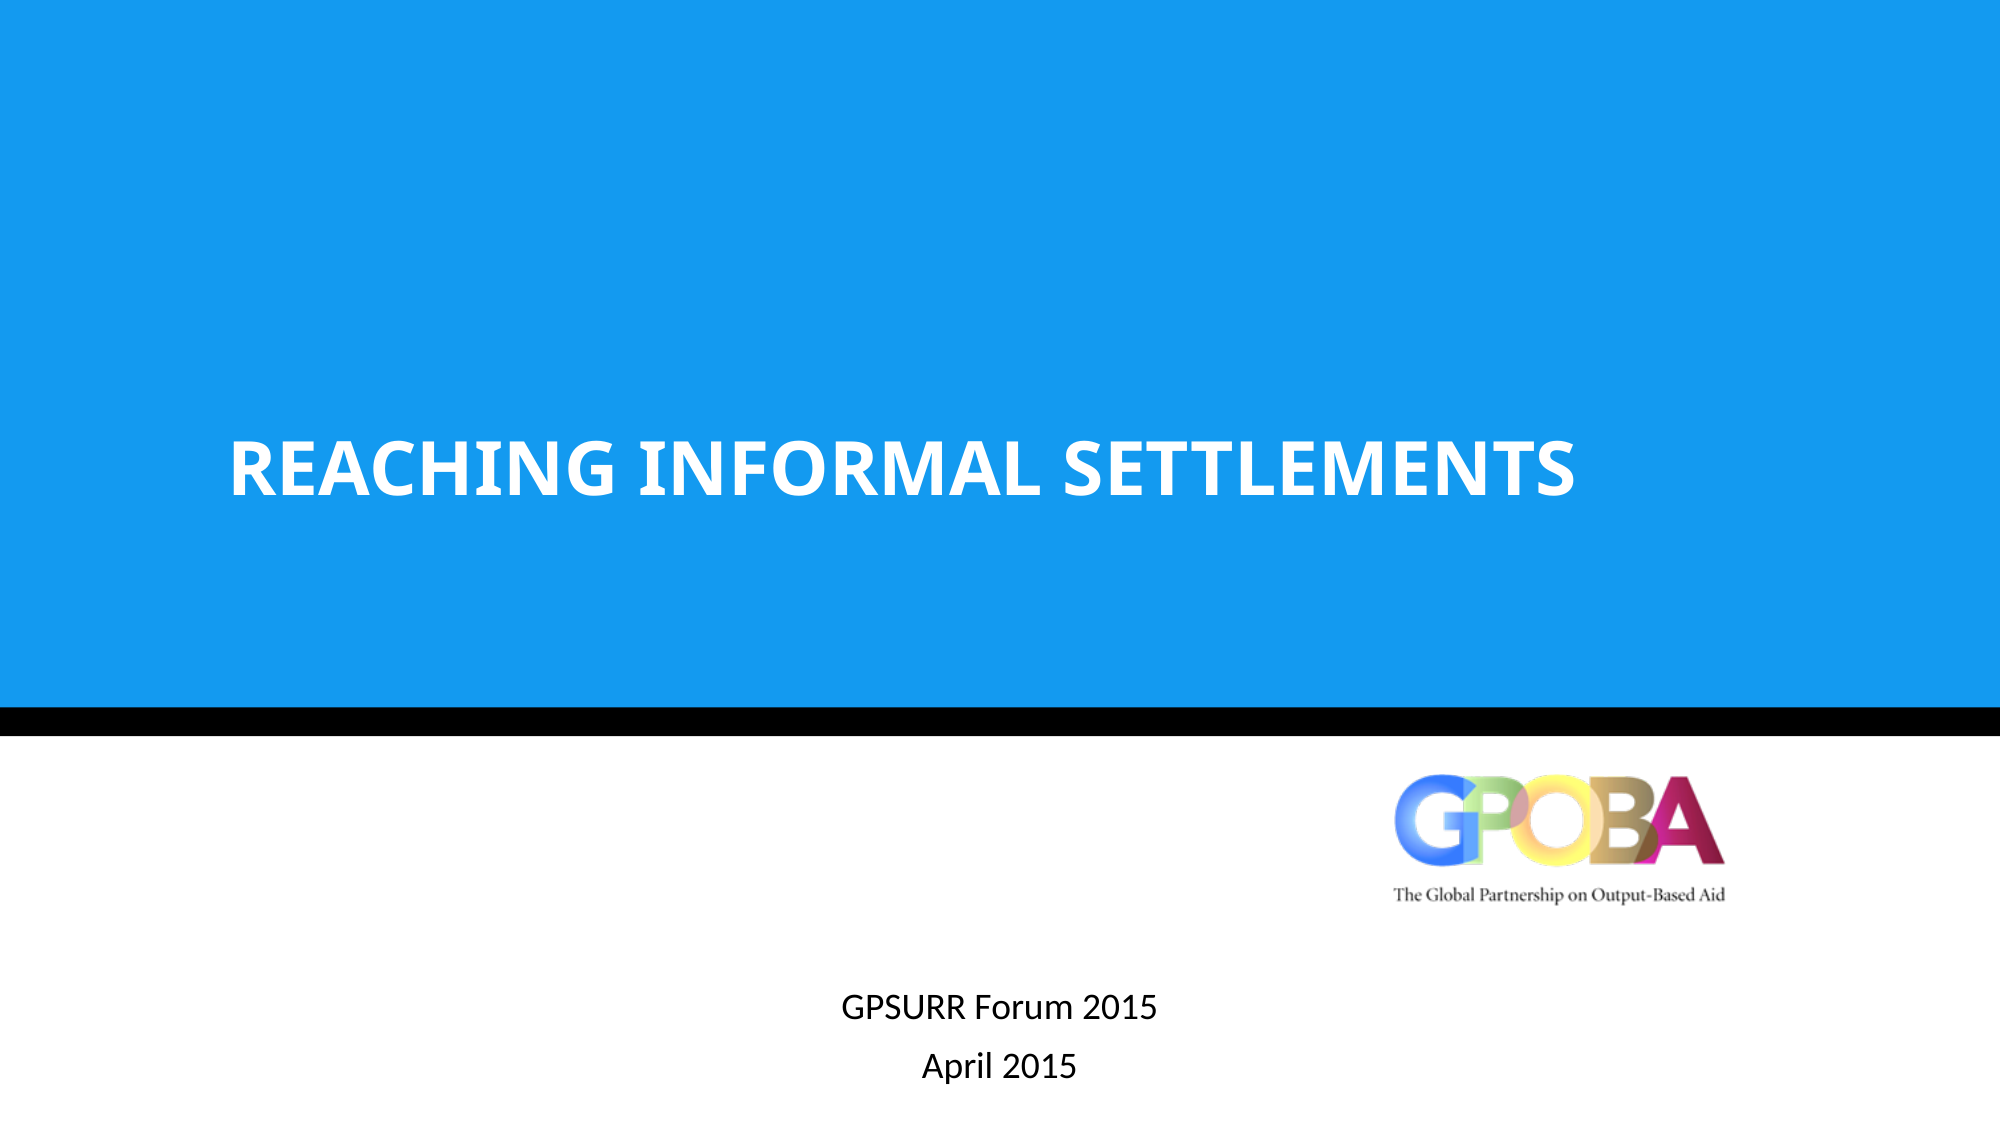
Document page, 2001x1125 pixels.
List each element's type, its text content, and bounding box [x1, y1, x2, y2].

picture [1393, 774, 1726, 907]
title REACHING INFORMAL SETTLEMENTS [212, 219, 1701, 519]
list GPSURR Forum 2015 April 2015 [249, 865, 1750, 1095]
